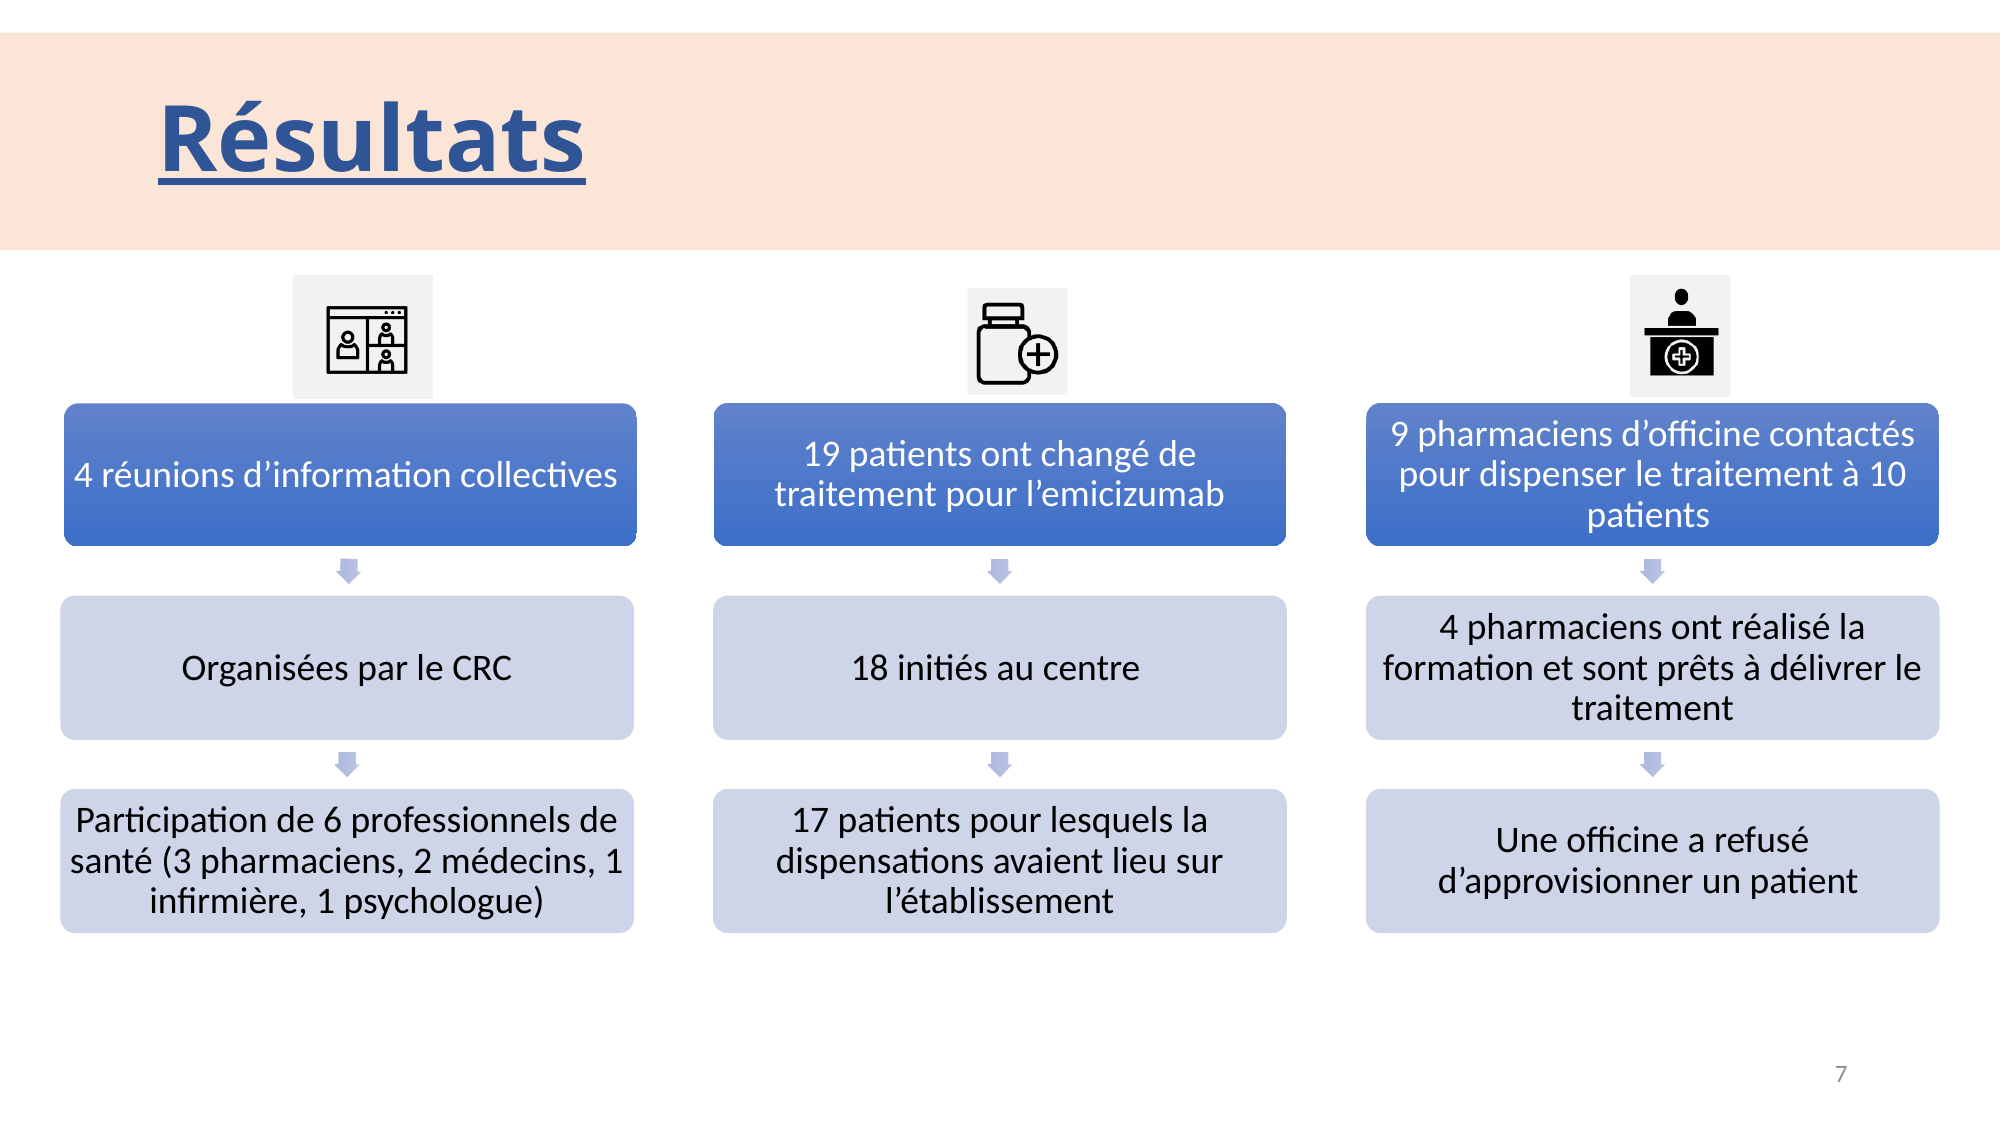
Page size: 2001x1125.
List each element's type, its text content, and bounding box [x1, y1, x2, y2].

text_box [1640, 751, 1666, 777]
picture [1630, 275, 1731, 397]
slide_number 7 [1412, 1042, 1863, 1103]
text_box Organisées par le CRC [60, 595, 635, 740]
text_box Résultats [0, 32, 2000, 251]
text_box Une officine a refusé d’approvisionner un patient [1365, 788, 1940, 934]
text_box 4 réunions d’information collectives [64, 403, 637, 547]
text_box [987, 751, 1013, 777]
text_box 19 patients ont changé de traitement pour l’emicizumab [713, 402, 1287, 547]
text_box [336, 558, 362, 584]
text_box 4 pharmaciens ont réalisé la formation et sont prêts à délivrer le traitement [1365, 595, 1940, 740]
picture [967, 288, 1068, 395]
text_box 18 initiés au centre [713, 595, 1287, 740]
text_box Participation de 6 professionnels de santé (3 pharmaciens, 2 médecins, 1 infirmière, 1 psychologue) [60, 788, 635, 934]
text_box [334, 751, 360, 777]
text_box [987, 558, 1013, 584]
text_box 9 pharmaciens d’officine contactés pour dispenser le traitement à 10 patients [1366, 402, 1940, 547]
text_box 17 patients pour lesquels la dispensations avaient lieu sur l’établissement [713, 788, 1287, 934]
picture [292, 275, 433, 399]
text_box [1640, 558, 1666, 584]
